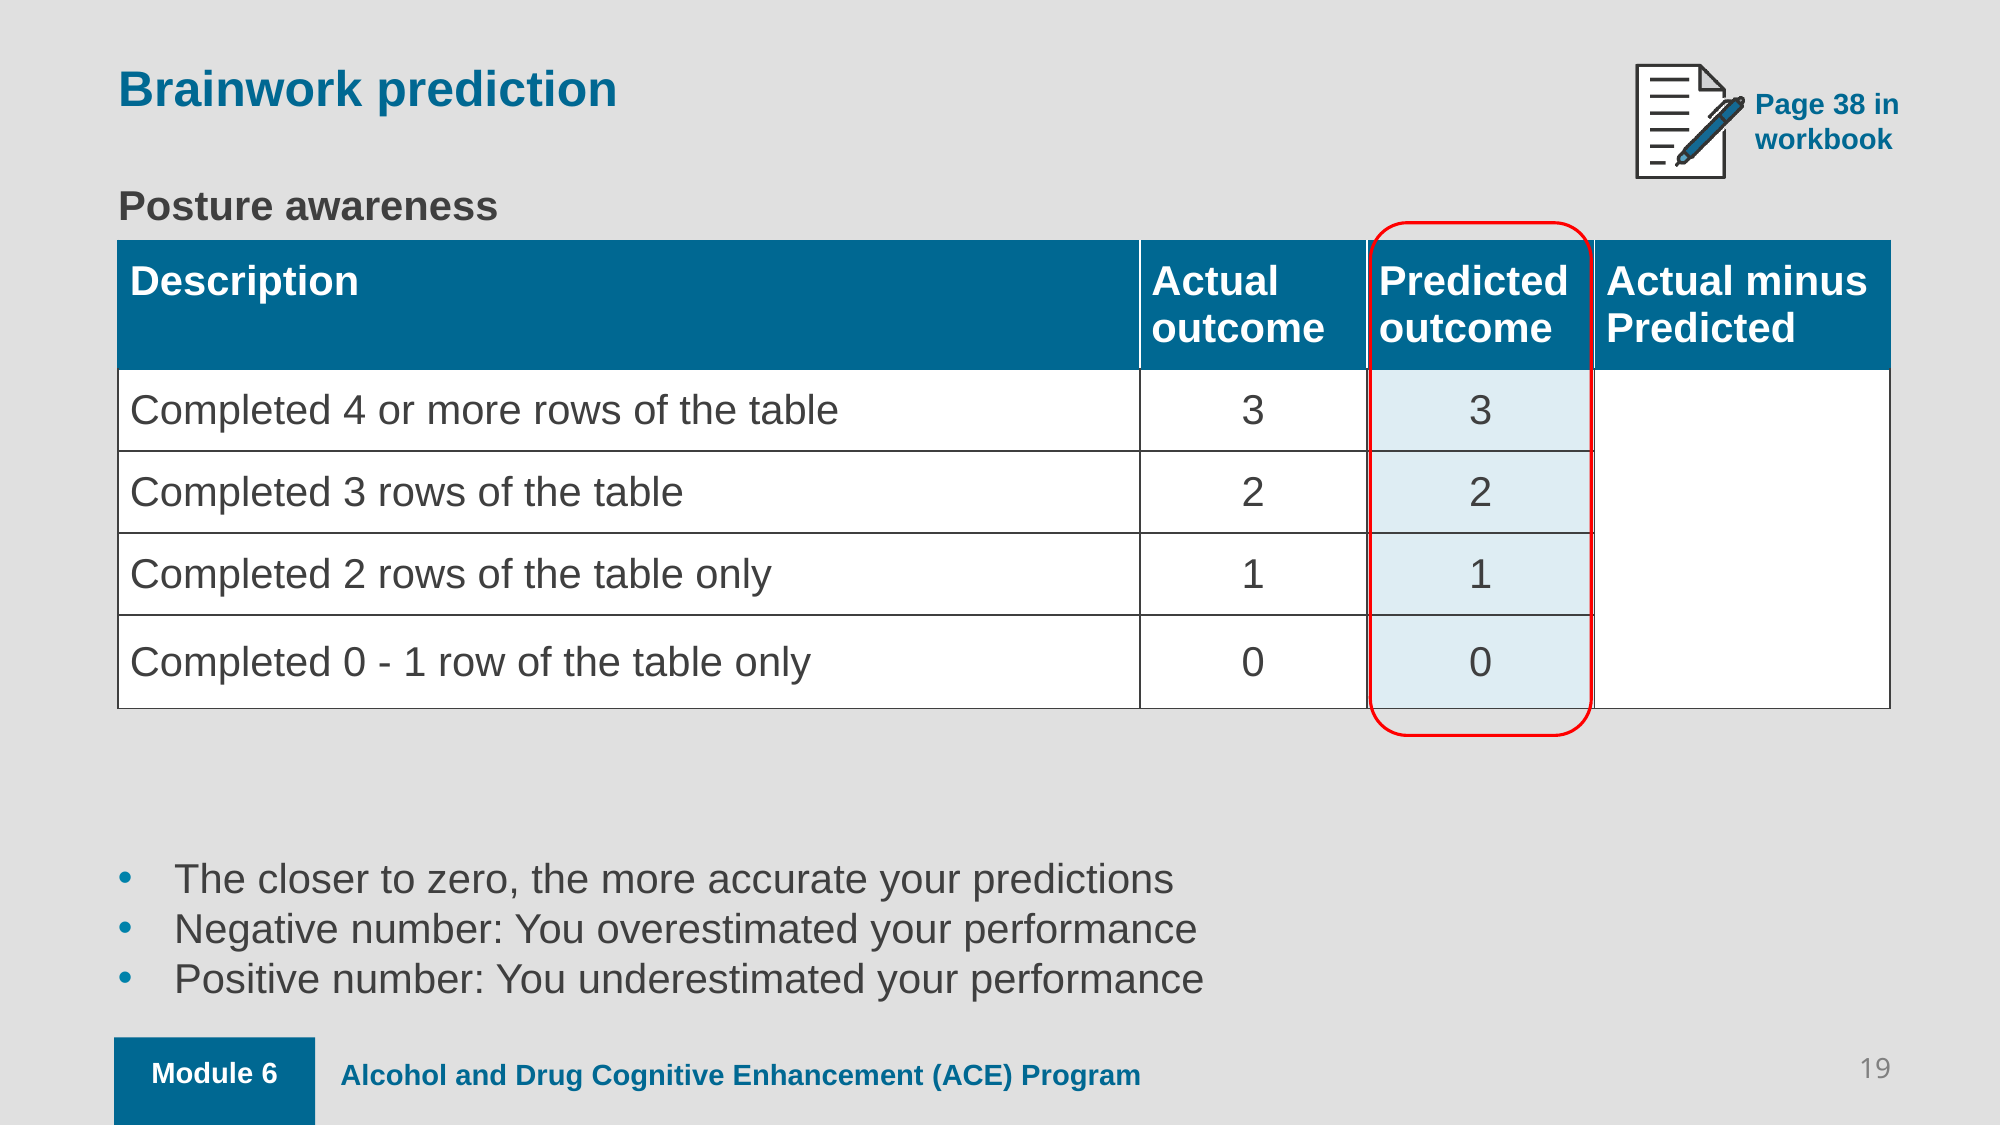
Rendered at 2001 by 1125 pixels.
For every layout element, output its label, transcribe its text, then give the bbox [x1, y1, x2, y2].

table_cell Completed 2 rows of the table only [119, 534, 1139, 614]
table_cell Completed 3 rows of the table [119, 452, 1139, 532]
slide_number 19 [1590, 1051, 1891, 1081]
table_cell Completed 0 - 1 row of the table only [119, 616, 1139, 708]
table_header Actual minus Predicted [1595, 241, 1889, 368]
list The closer to zero, the more accurate your predictions Negative number: You overestimated your performance Positive number: You underestimated your performance [117, 851, 1890, 1001]
table_cell [1595, 370, 1889, 708]
list Brainwork prediction [118, 50, 1457, 122]
table_cell 1 [1141, 534, 1366, 614]
text_box Posture awareness [118, 171, 780, 237]
table_header Actual outcome [1141, 241, 1366, 368]
table_cell 3 [1141, 370, 1366, 450]
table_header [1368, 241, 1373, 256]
table_cell 0 [1141, 616, 1366, 708]
text_box [1368, 221, 1593, 737]
table_header Predicted outcome [1589, 241, 1594, 368]
table_cell Completed 4 or more rows of the table [119, 370, 1139, 450]
table_cell 2 [1141, 452, 1366, 532]
text_box Page 38 in workbook [1758, 78, 1947, 164]
picture [1622, 53, 1753, 185]
table_header Description [119, 241, 1139, 368]
